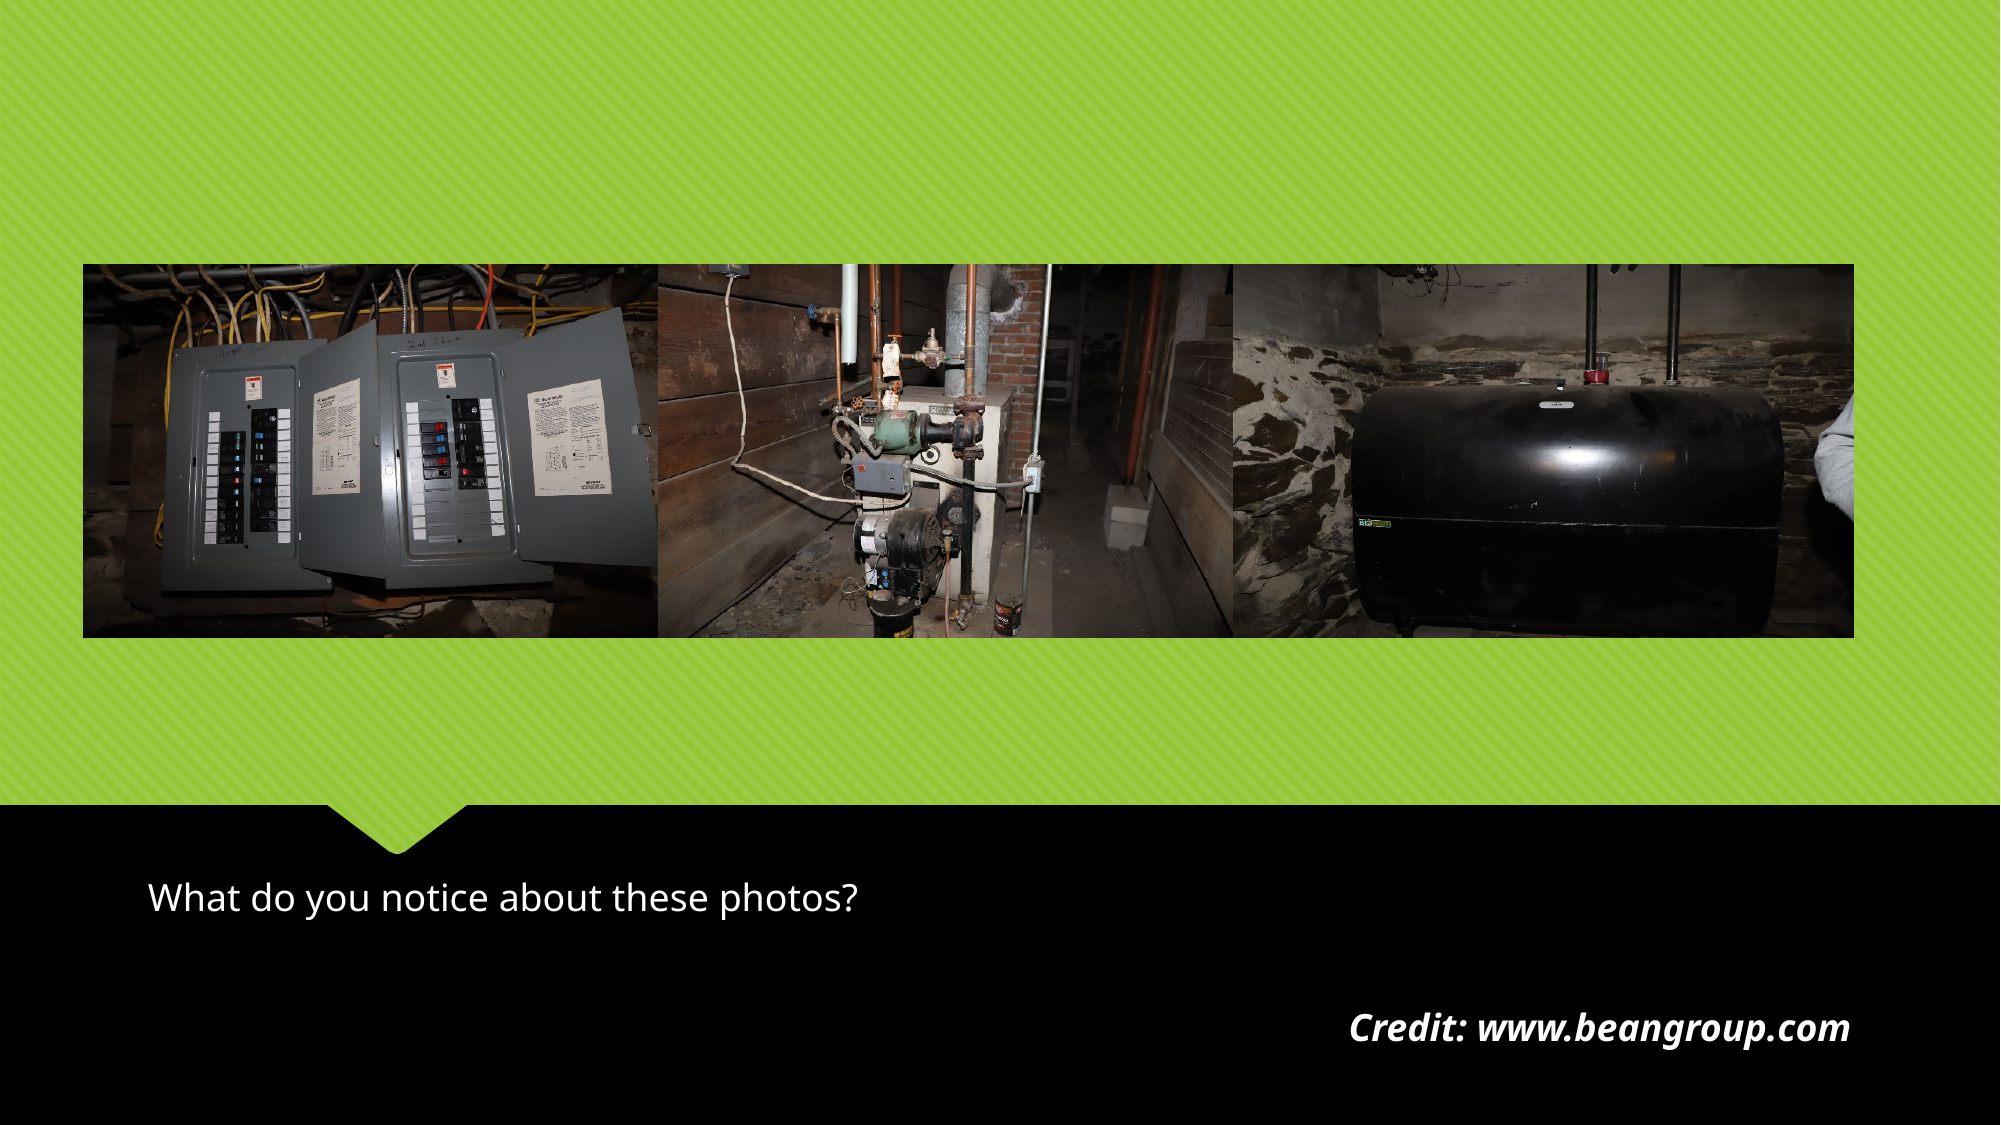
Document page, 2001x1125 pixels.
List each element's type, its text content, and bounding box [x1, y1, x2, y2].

subtitle What do you notice about these photos? Credit: www.beangroup.com [132, 866, 1868, 1078]
picture [83, 264, 1855, 638]
